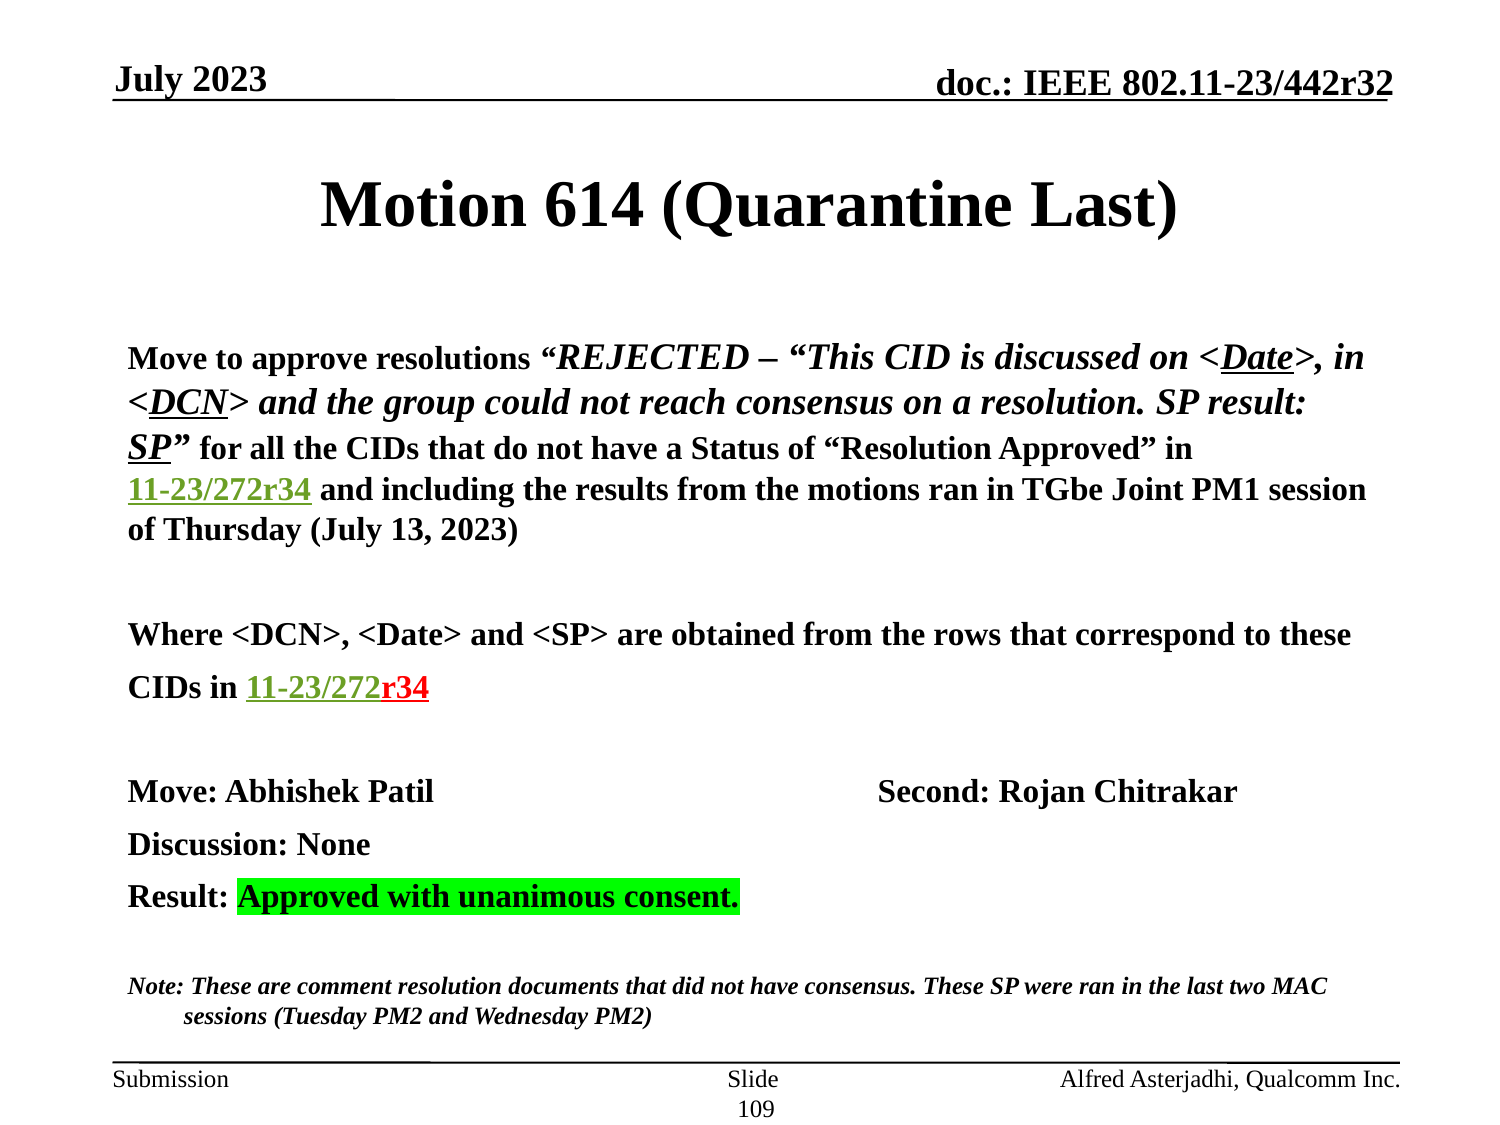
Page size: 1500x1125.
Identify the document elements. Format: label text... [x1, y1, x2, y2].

slide_number Slide 109 [712, 1061, 800, 1123]
footer Alfred Asterjadhi, Qualcomm Inc. [878, 1061, 1402, 1093]
list Move to approve resolutions “REJECTED – “This CID is discussed on <Date>, in <DCN> and the group could not reach consensus on a resolution. SP result: SP” for all the CIDs that do not have a Status of “Resolution Approved” in 11-23/272r34 and including the results from the motions ran in TGbe Joint PM1 session of Thursday (July 13, 2023) Where <DCN>, <Date> and <SP> are obtained from the rows that correspond to these CIDs in 11-23/272r34 Move: Abhishek Patil Second: Rojan Chitrakar Discussion: None Result: Approved with unanimous consent. Note: These are comment resolution documents that did not have consensus. These SP were ran in the last two MAC sessions (Tuesday PM2 and Wednesday PM2) [112, 324, 1388, 1063]
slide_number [114, 54, 423, 100]
title Motion 614 (Quarantine Last) [112, 112, 1388, 288]
